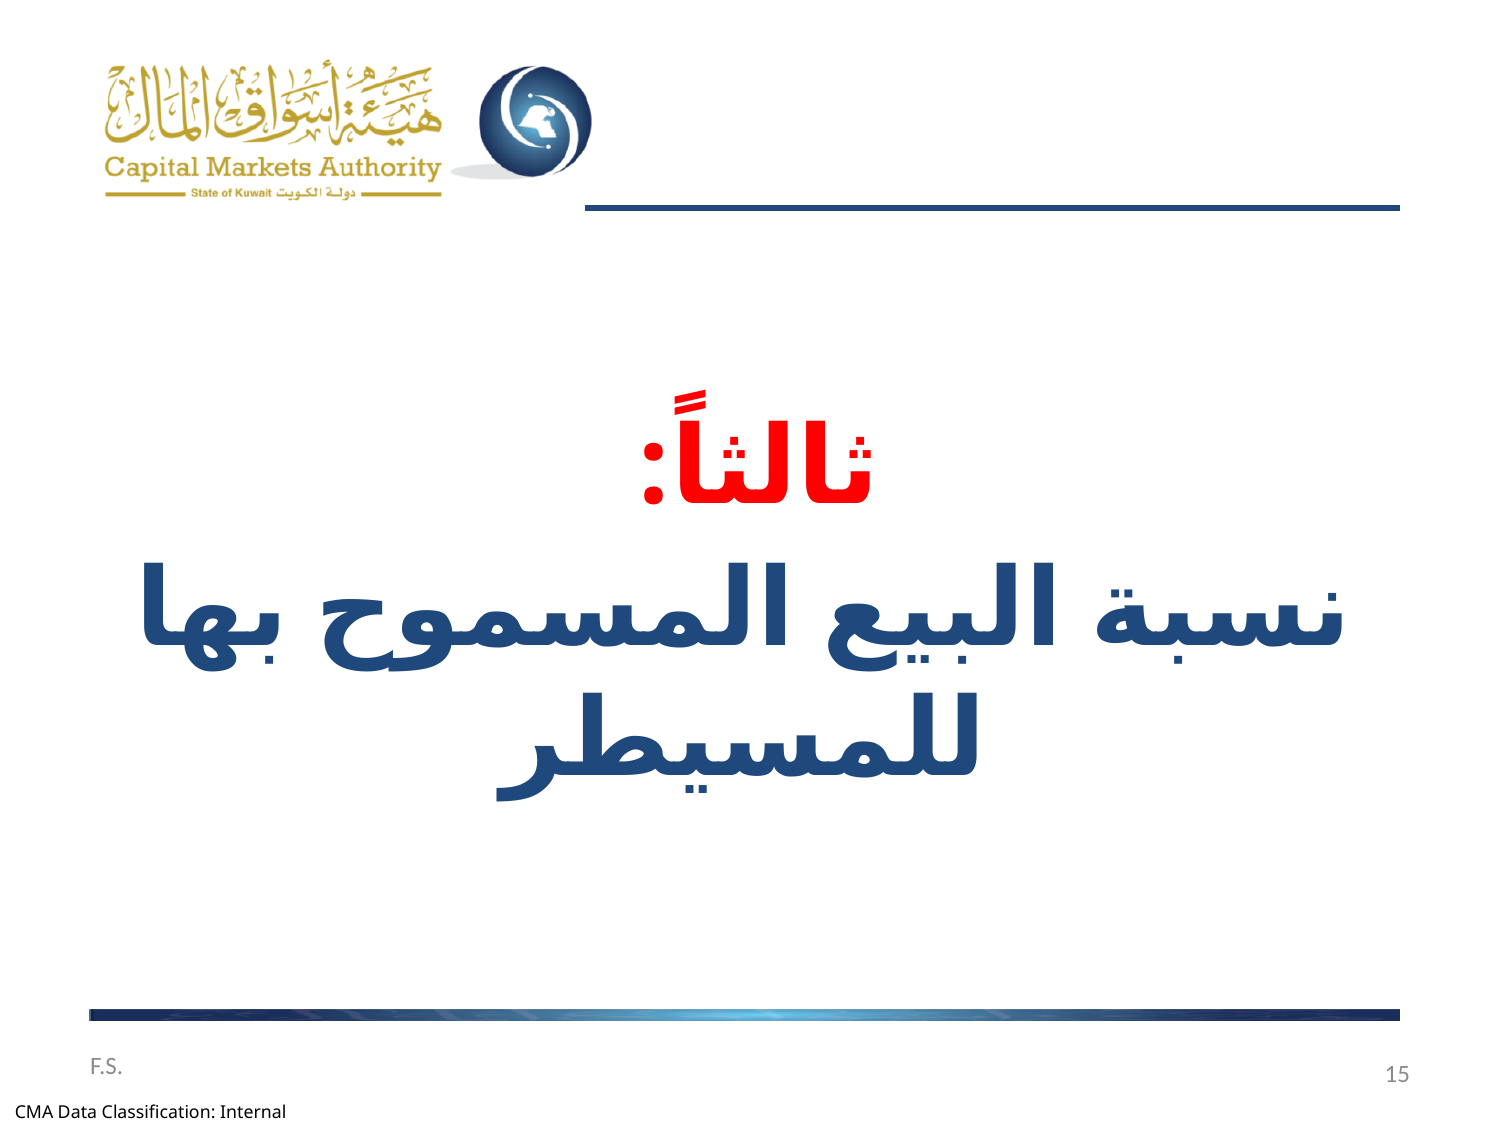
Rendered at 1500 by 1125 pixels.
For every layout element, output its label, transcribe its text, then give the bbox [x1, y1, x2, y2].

picture [87, 54, 608, 205]
slide_number 15 [1074, 1042, 1425, 1103]
list ثالثاً: نسبة البيع المسموح بها للمسيطر [68, 233, 1419, 1000]
picture [87, 1009, 1401, 1021]
footer F.S. [0, 1035, 139, 1095]
